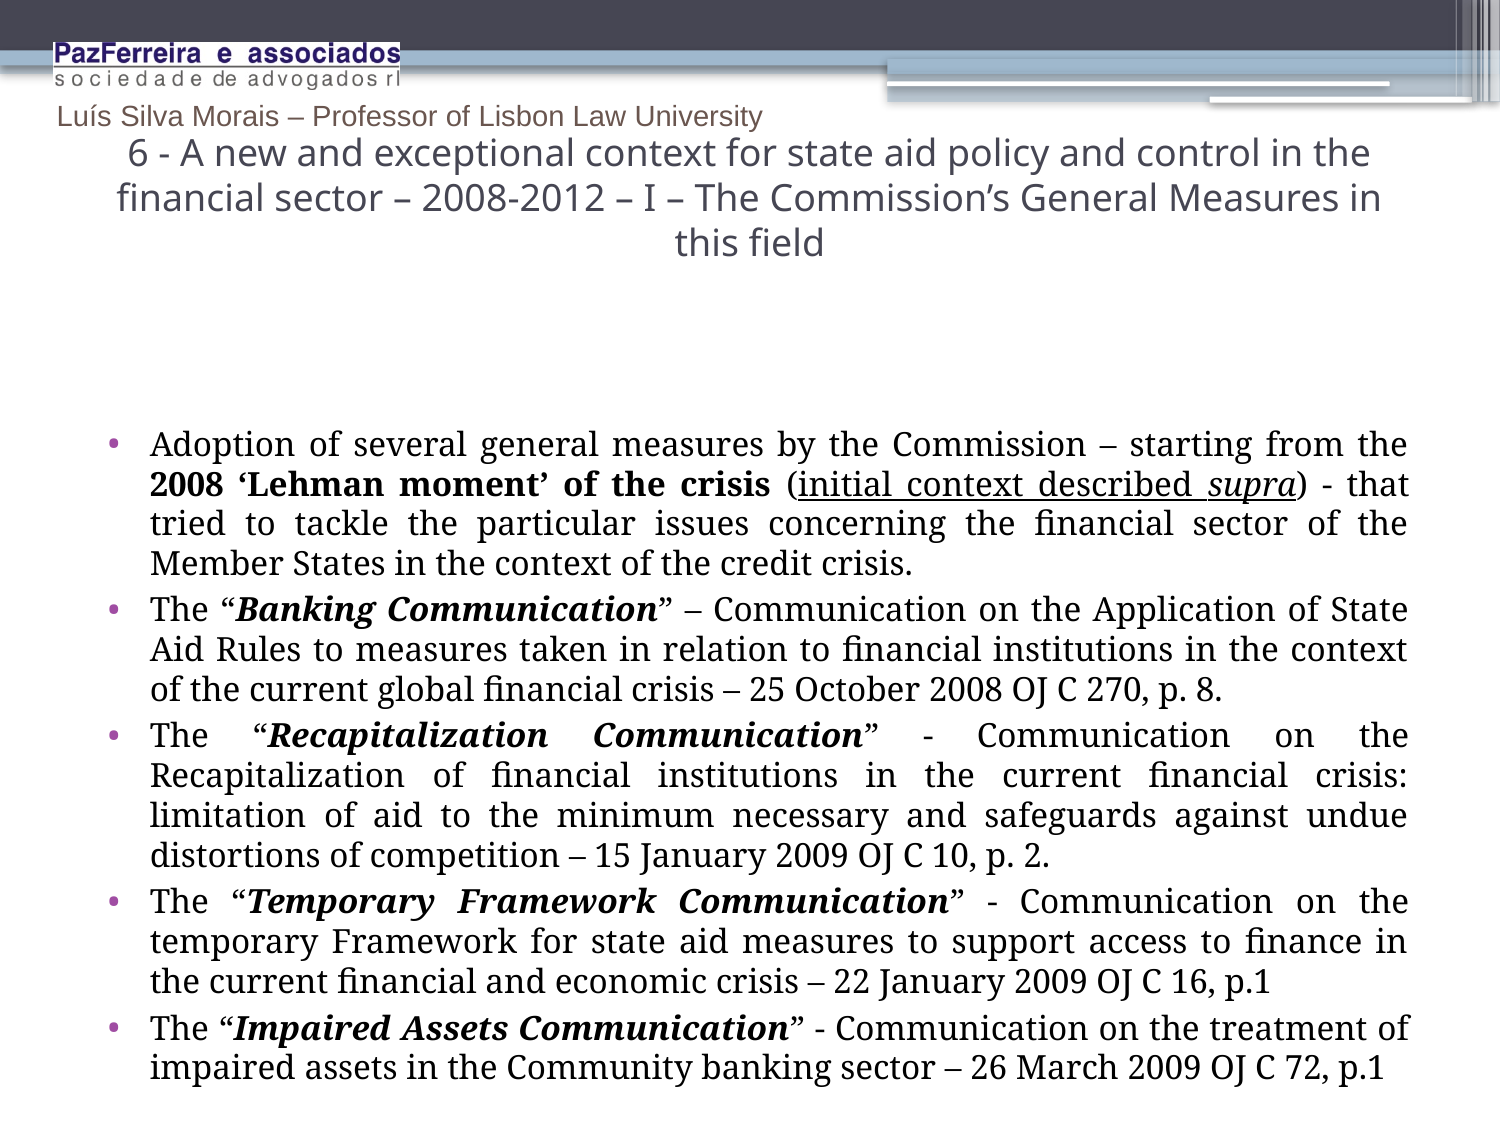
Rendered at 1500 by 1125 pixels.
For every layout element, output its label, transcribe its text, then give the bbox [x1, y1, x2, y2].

list Adoption of several general measures by the Commission – starting from the 2008 ‘Lehman moment’ of the crisis (initial context described supra) - that tried to tackle the particular issues concerning the financial sector of the Member States in the context of the credit crisis. The “Banking Communication” – Communication on the Application of State Aid Rules to measures taken in relation to financial institutions in the context of the current global financial crisis – 25 October 2008 OJ C 270, p. 8. The “Recapitalization Communication” - Communication on the Recapitalization of financial institutions in the current financial crisis: limitation of aid to the minimum necessary and safeguards against undue distortions of competition – 15 January 2009 OJ C 10, p. 2. The “Temporary Framework Communication” - Communication on the temporary Framework for state aid measures to support access to finance in the current financial and economic crisis – 22 January 2009 OJ C 16, p.1 The “Impaired Assets Communication” - Communication on the treatment of impaired assets in the Community banking sector – 26 March 2009 OJ C 72, p.1 [74, 368, 1426, 1079]
text_box Luís Silva Morais – Professor of Lisbon Law University [41, 90, 780, 140]
title 6 - A new and exceptional context for state aid policy and control in the financial sector – 2008-2012 – I – The Commission’s General Measures in this field [74, 44, 1426, 303]
picture [52, 42, 400, 90]
